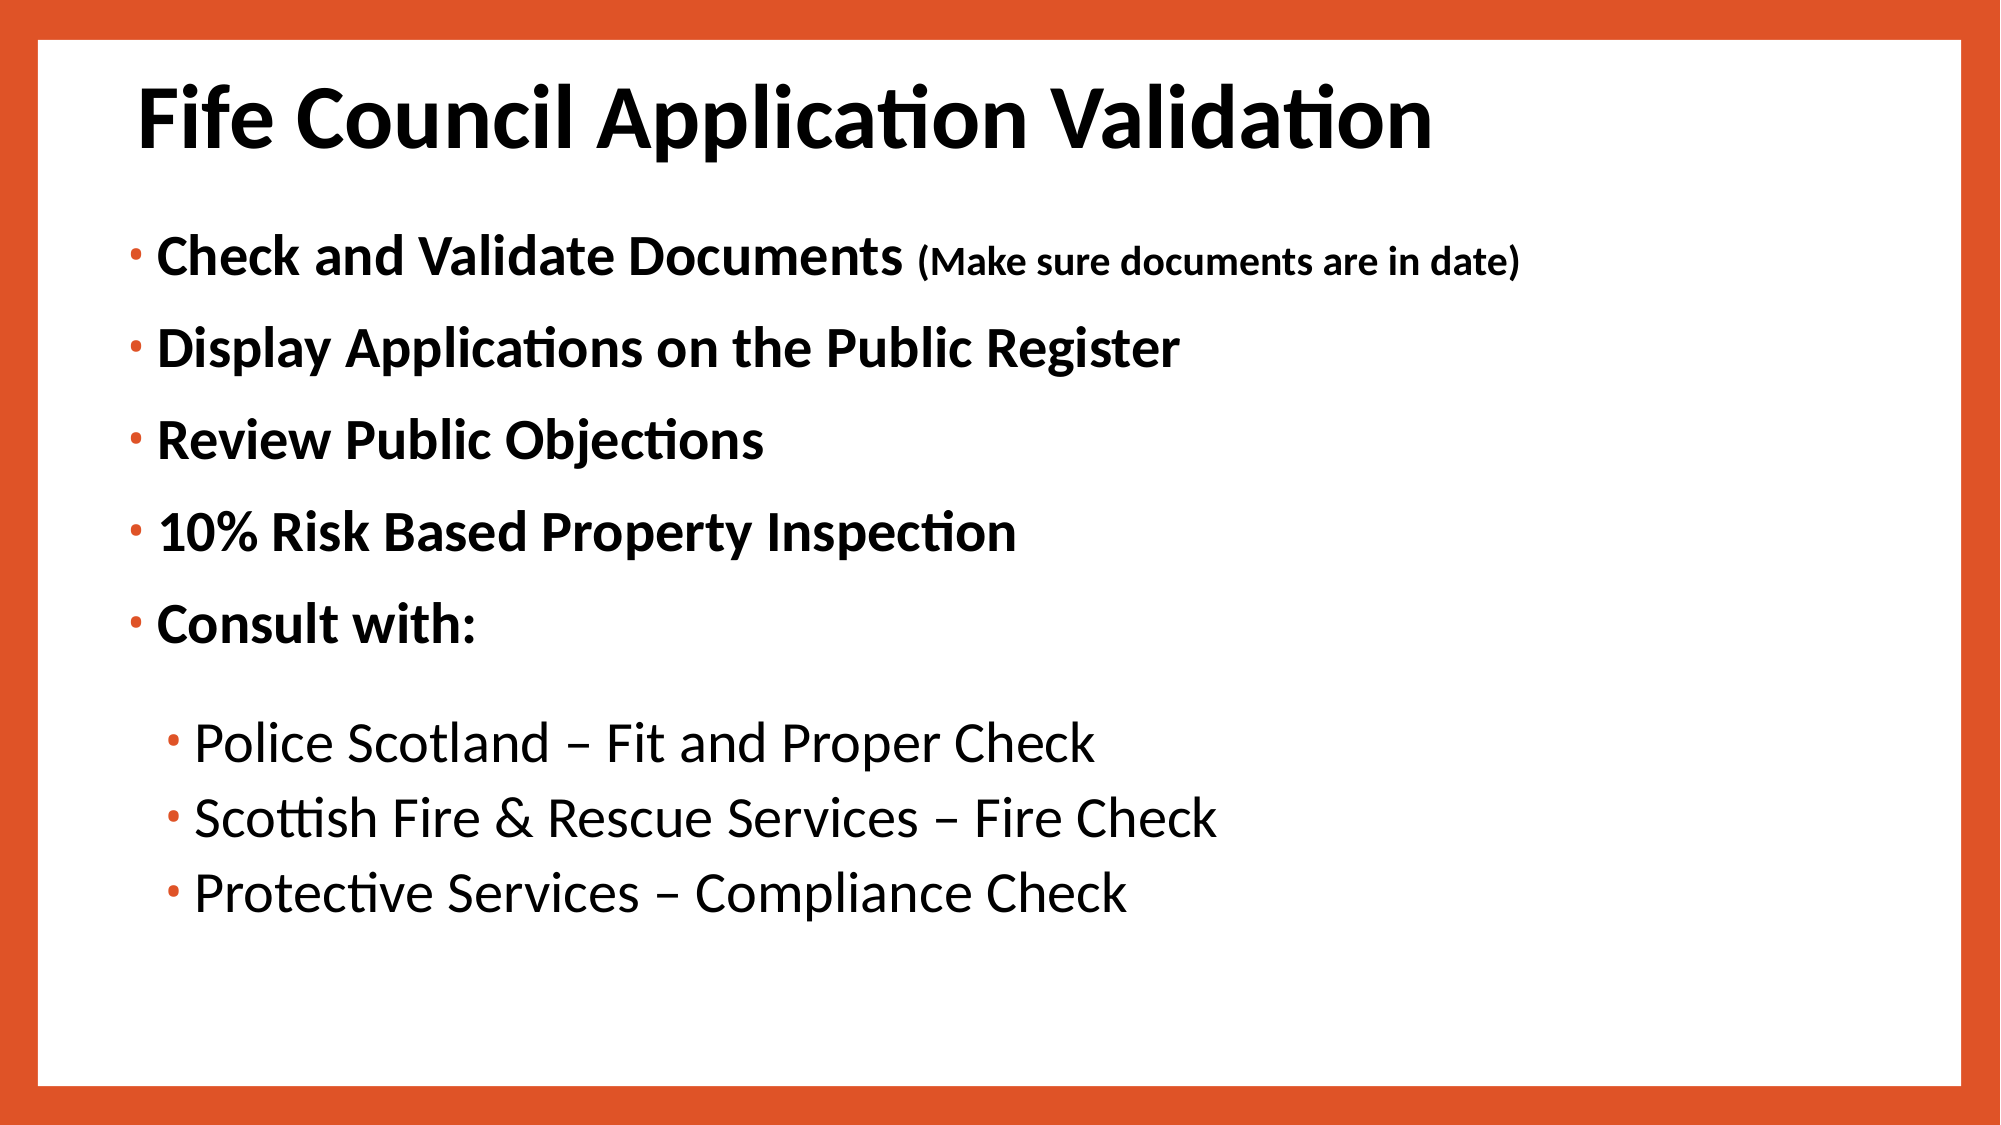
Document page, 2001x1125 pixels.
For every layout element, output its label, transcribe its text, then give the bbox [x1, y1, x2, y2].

title Fife Council Application Validation [122, 0, 1808, 217]
list Check and Validate Documents (Make sure documents are in date) Display Applications on the Public Register Review Public Objections 10% Risk Based Property Inspection Consult with: Police Scotland – Fit and Proper Check Scottish Fire & Rescue Services – Fire Check Protective Services – Compliance Check [104, 217, 1855, 950]
